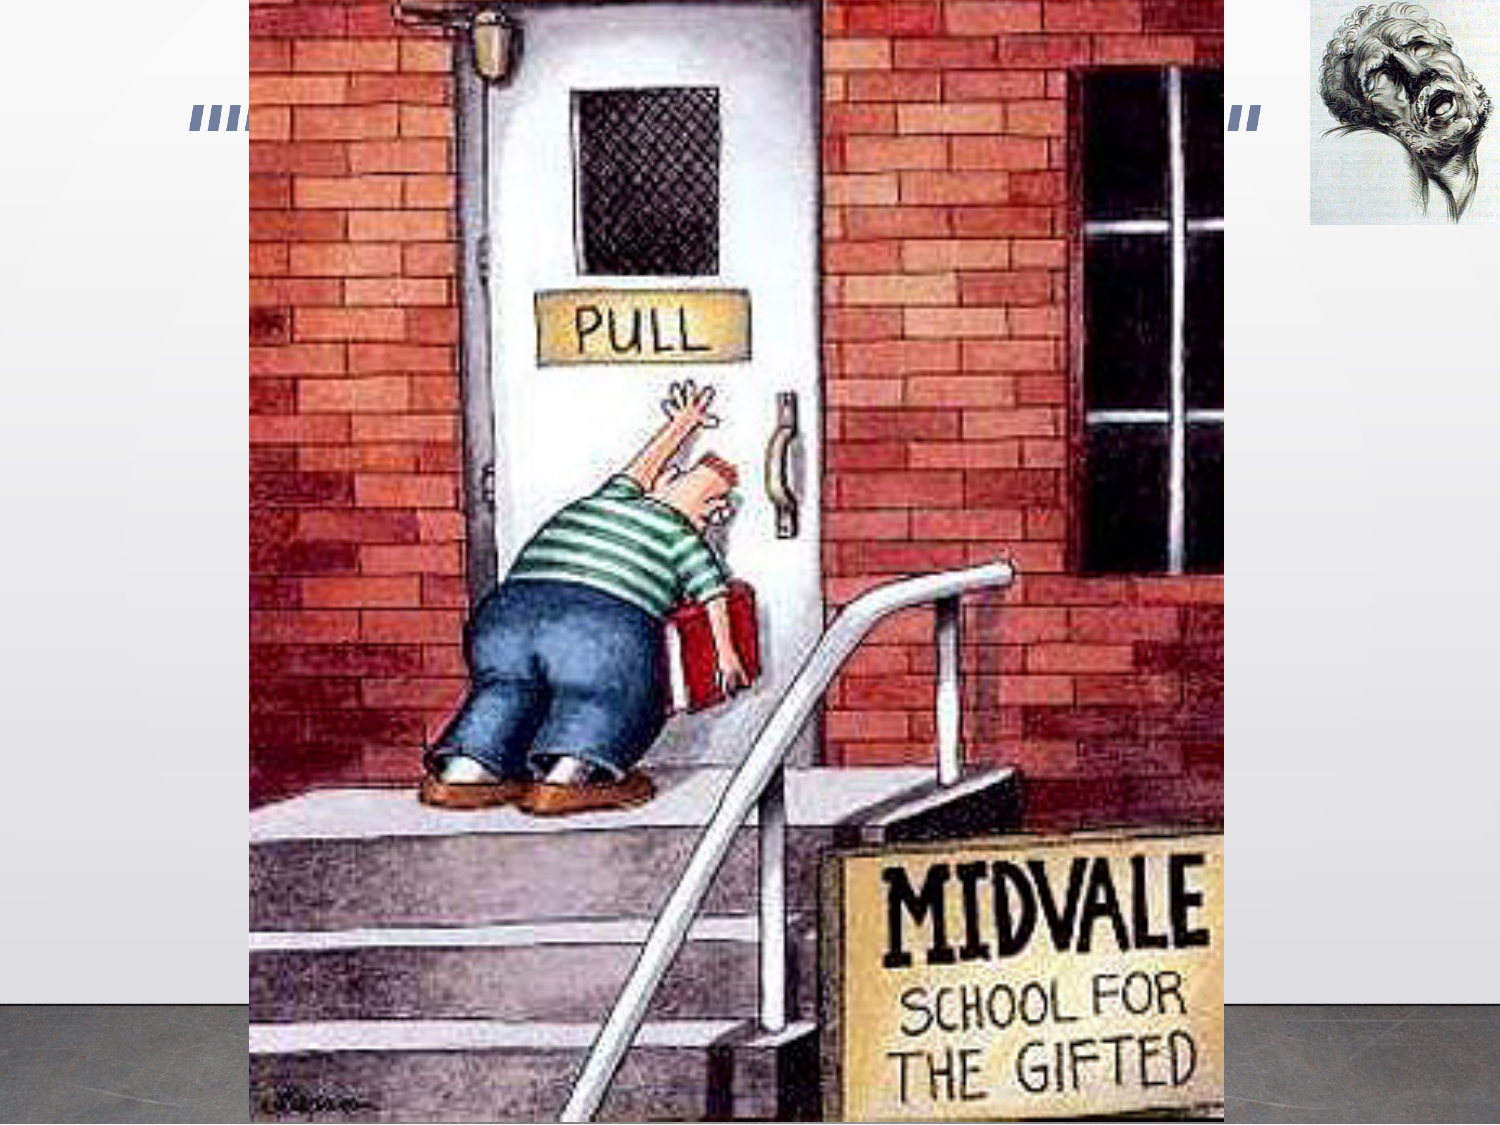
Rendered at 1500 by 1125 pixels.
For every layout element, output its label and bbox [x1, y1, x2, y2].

title [1310, 0, 1500, 226]
picture [0, 0, 1500, 1124]
